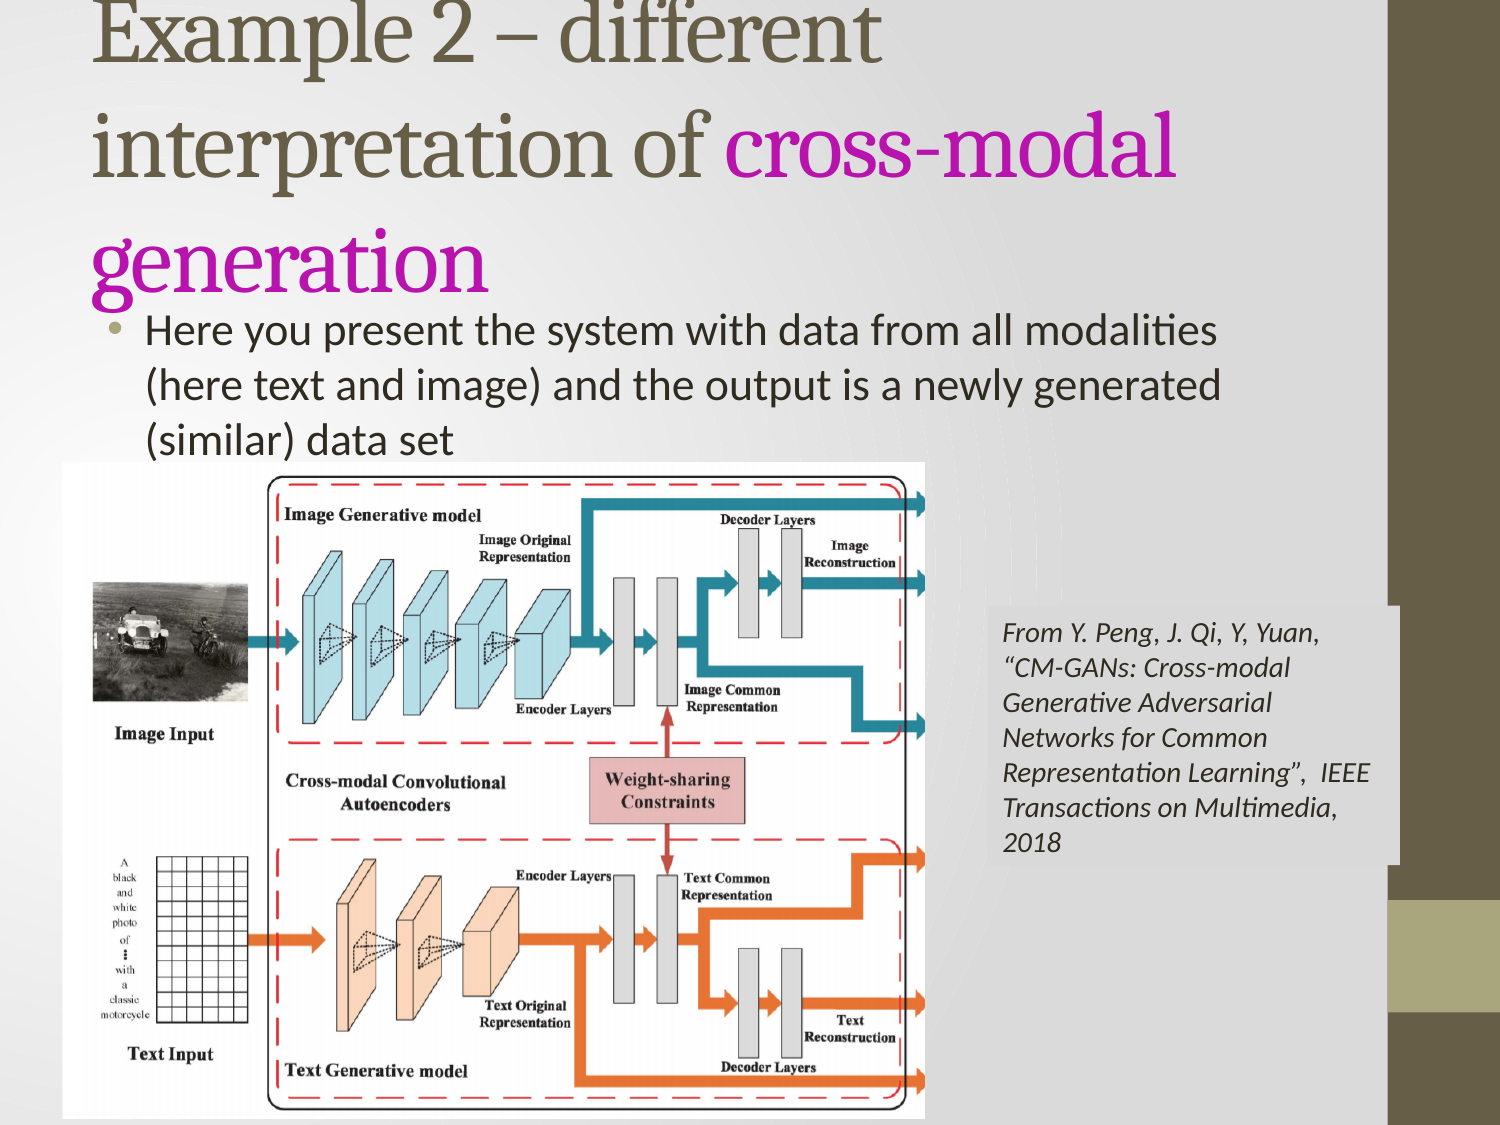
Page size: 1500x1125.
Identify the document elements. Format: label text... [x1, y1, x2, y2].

text_box From Y. Peng, J. Qi, Y, Yuan, “CM-GANs: Cross-modal Generative Adversarial Networks for Common Representation Learning”, IEEE Transactions on Multimedia, 2018 [987, 605, 1400, 866]
title Example 2 – different interpretation of cross-modal generation [75, 45, 1325, 233]
list Here you present the system with data from all modalities (here text and image) and the output is a newly generated (similar) data set [73, 292, 1324, 1080]
picture [61, 461, 926, 1120]
